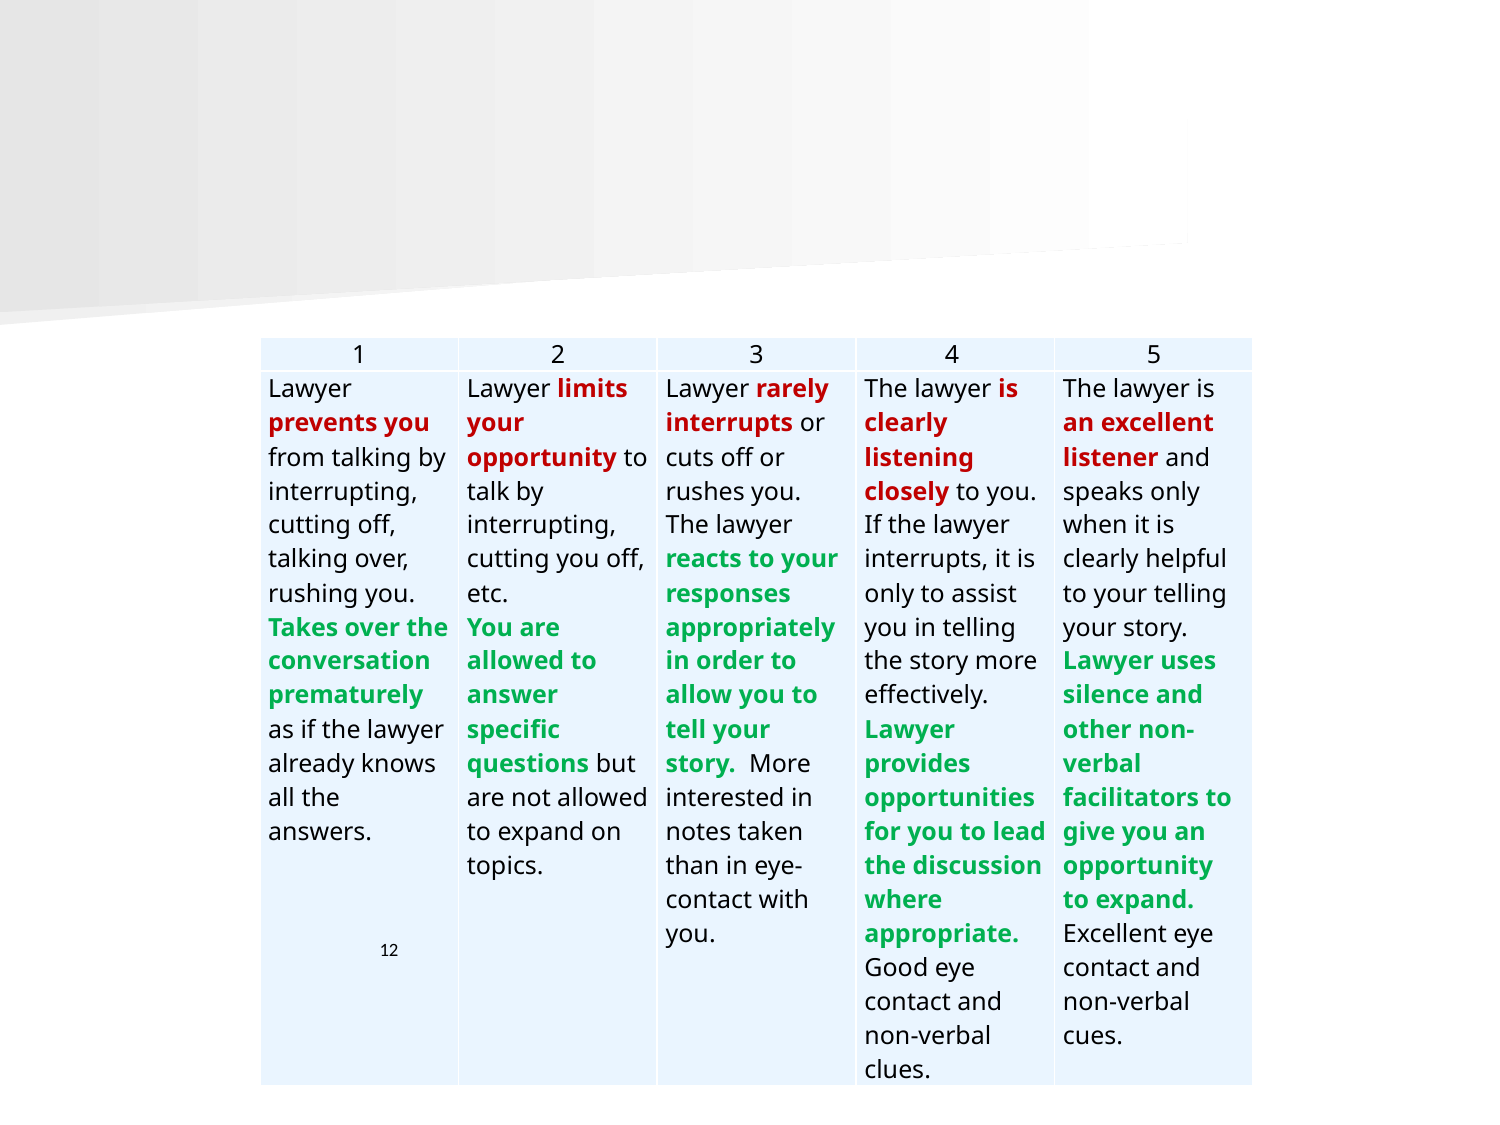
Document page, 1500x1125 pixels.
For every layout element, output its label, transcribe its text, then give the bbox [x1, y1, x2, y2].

table_cell Lawyer limits your opportunity to talk by interrupting, cutting you off, etc. You are allowed to answer specific questions but are not allowed to expand on topics. [459, 372, 656, 1085]
table_header 5 [1055, 338, 1252, 370]
table_header 2 [459, 338, 656, 370]
slide_number 12 [244, 928, 414, 968]
table_cell The lawyer is clearly listening closely to you. If the lawyer interrupts, it is only to assist you in telling the story more effectively. Lawyer provides opportunities for you to lead the discussion where appropriate. Good eye contact and non-verbal clues. [857, 372, 1054, 1085]
table_cell The lawyer is an excellent listener and speaks only when it is clearly helpful to your telling your story. Lawyer uses silence and other non-verbal facilitators to give you an opportunity to expand. Excellent eye contact and non-verbal cues. [1055, 372, 1252, 1085]
table_cell Lawyer rarely interrupts or cuts off or rushes you. The lawyer reacts to your responses appropriately in order to allow you to tell your story. More interested in notes taken than in eye-contact with you. [658, 372, 855, 1085]
table_header 1 [261, 338, 458, 370]
table_cell Lawyer prevents you from talking by interrupting, cutting off, talking over, rushing you. Takes over the conversation prematurely as if the lawyer already knows all the answers. [261, 372, 458, 1085]
table_header 4 [857, 338, 1054, 370]
table_header 3 [658, 338, 855, 370]
